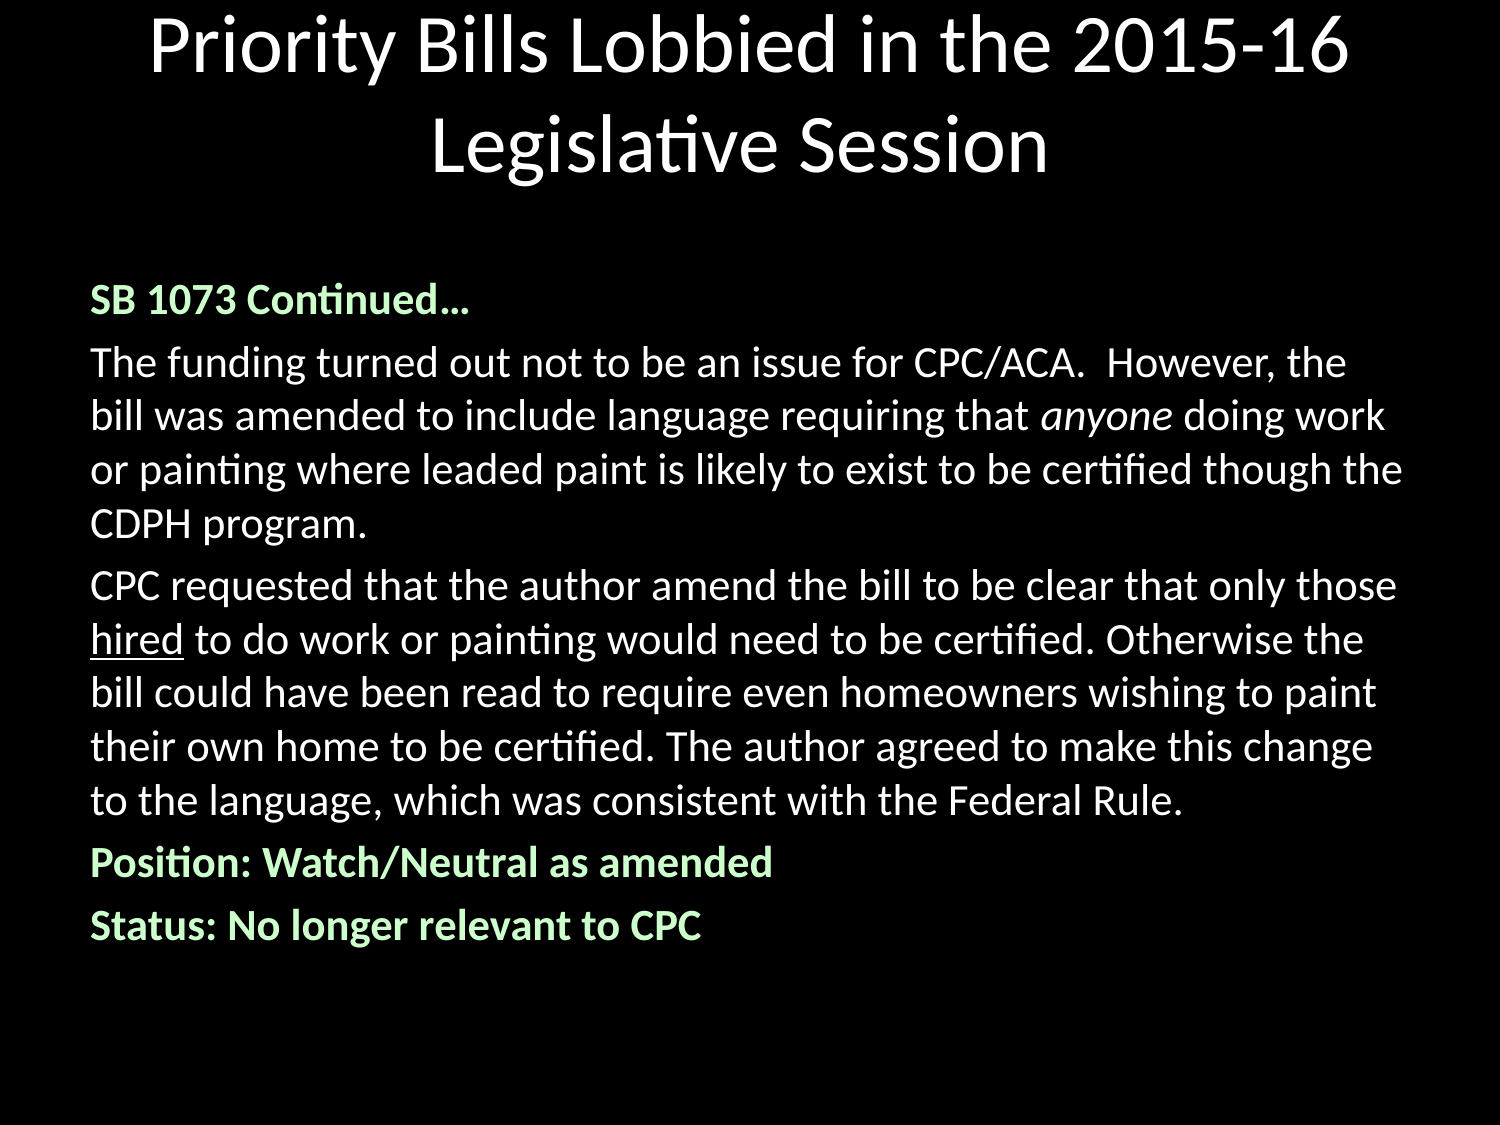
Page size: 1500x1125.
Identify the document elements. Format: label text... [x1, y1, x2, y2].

list SB 1073 Continued… The funding turned out not to be an issue for CPC/ACA. However, the bill was amended to include language requiring that anyone doing work or painting where leaded paint is likely to exist to be certified though the CDPH program. CPC requested that the author amend the bill to be clear that only those hired to do work or painting would need to be certified. Otherwise the bill could have been read to require even homeowners wishing to paint their own home to be certified. The author agreed to make this change to the language, which was consistent with the Federal Rule. Position: Watch/Neutral as amended Status: No longer relevant to CPC [75, 262, 1425, 1005]
title Priority Bills Lobbied in the 2015-16 Legislative Session [75, 55, 1425, 233]
